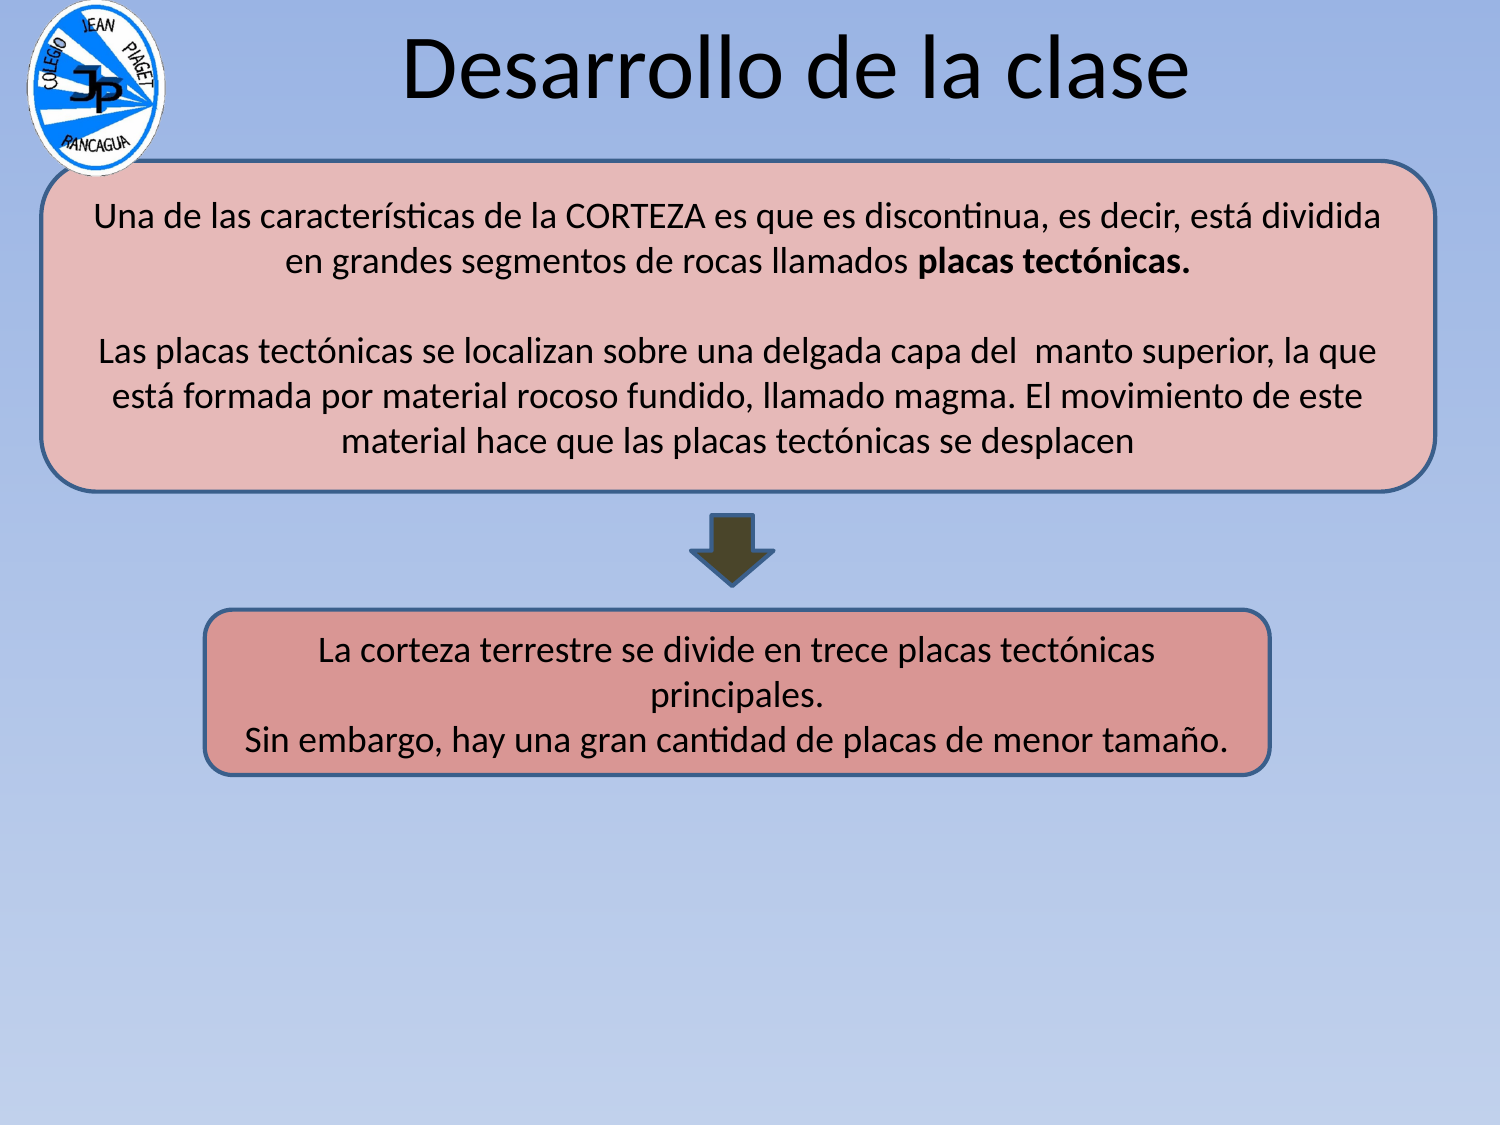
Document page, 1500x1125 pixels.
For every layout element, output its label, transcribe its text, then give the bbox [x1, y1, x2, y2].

text_box Una de las características de la CORTEZA es que es discontinua, es decir, está dividida en grandes segmentos de rocas llamados placas tectónicas. Las placas tectónicas se localizan sobre una delgada capa del manto superior, la que está formada por material rocoso fundido, llamado magma. El movimiento de este material hace que las placas tectónicas se desplacen [39, 158, 1438, 494]
text_box [688, 513, 776, 588]
text_box Desarrollo de la clase [324, 0, 1270, 126]
picture [0, 0, 206, 179]
text_box La corteza terrestre se divide en trece placas tectónicas principales. Sin embargo, hay una gran cantidad de placas de menor tamaño. [202, 607, 1272, 778]
